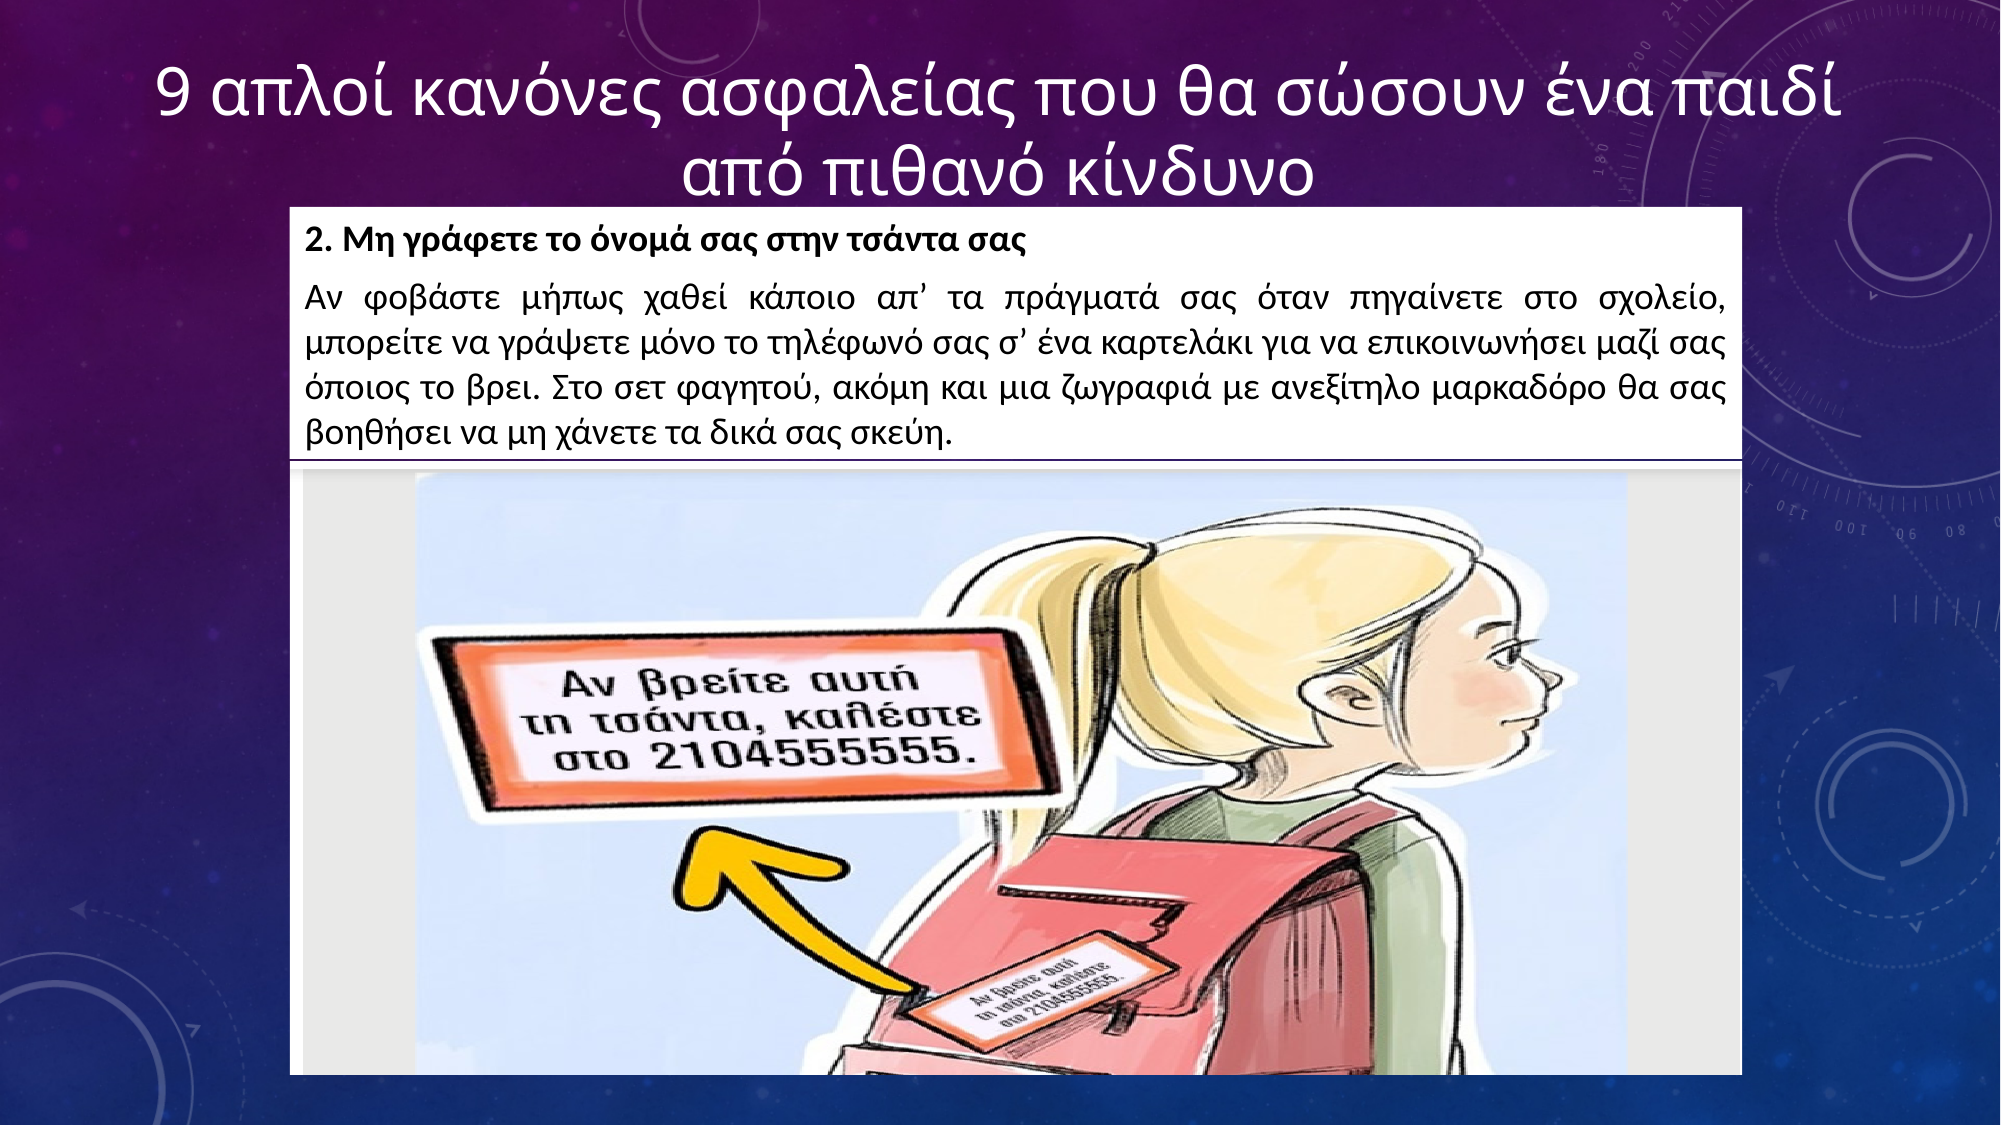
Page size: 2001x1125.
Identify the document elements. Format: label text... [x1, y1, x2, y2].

title 9 απλοί κανόνες ασφαλείας που θα σώσουν ένα παιδί από πιθανό κίνδυνο [83, 16, 1916, 242]
text_box 2. Μη γράφετε το όνομά σας στην τσάντα σας Αν φοβάστε μήπως χαθεί κάποιο απ’ τα πράγματά σας όταν πηγαίνετε στο σχολείο, μπορείτε να γράψετε μόνο το τηλέφωνό σας σ’ ένα καρτελάκι για να επικοινωνήσει μαζί σας όποιος το βρει. Στο σετ φαγητού, ακόμη και μια ζωγραφιά με ανεξίτηλο μαρκαδόρο θα σας βοηθήσει να μη χάνετε τα δικά σας σκεύη. [289, 206, 1743, 459]
picture [0, 0, 2001, 1125]
